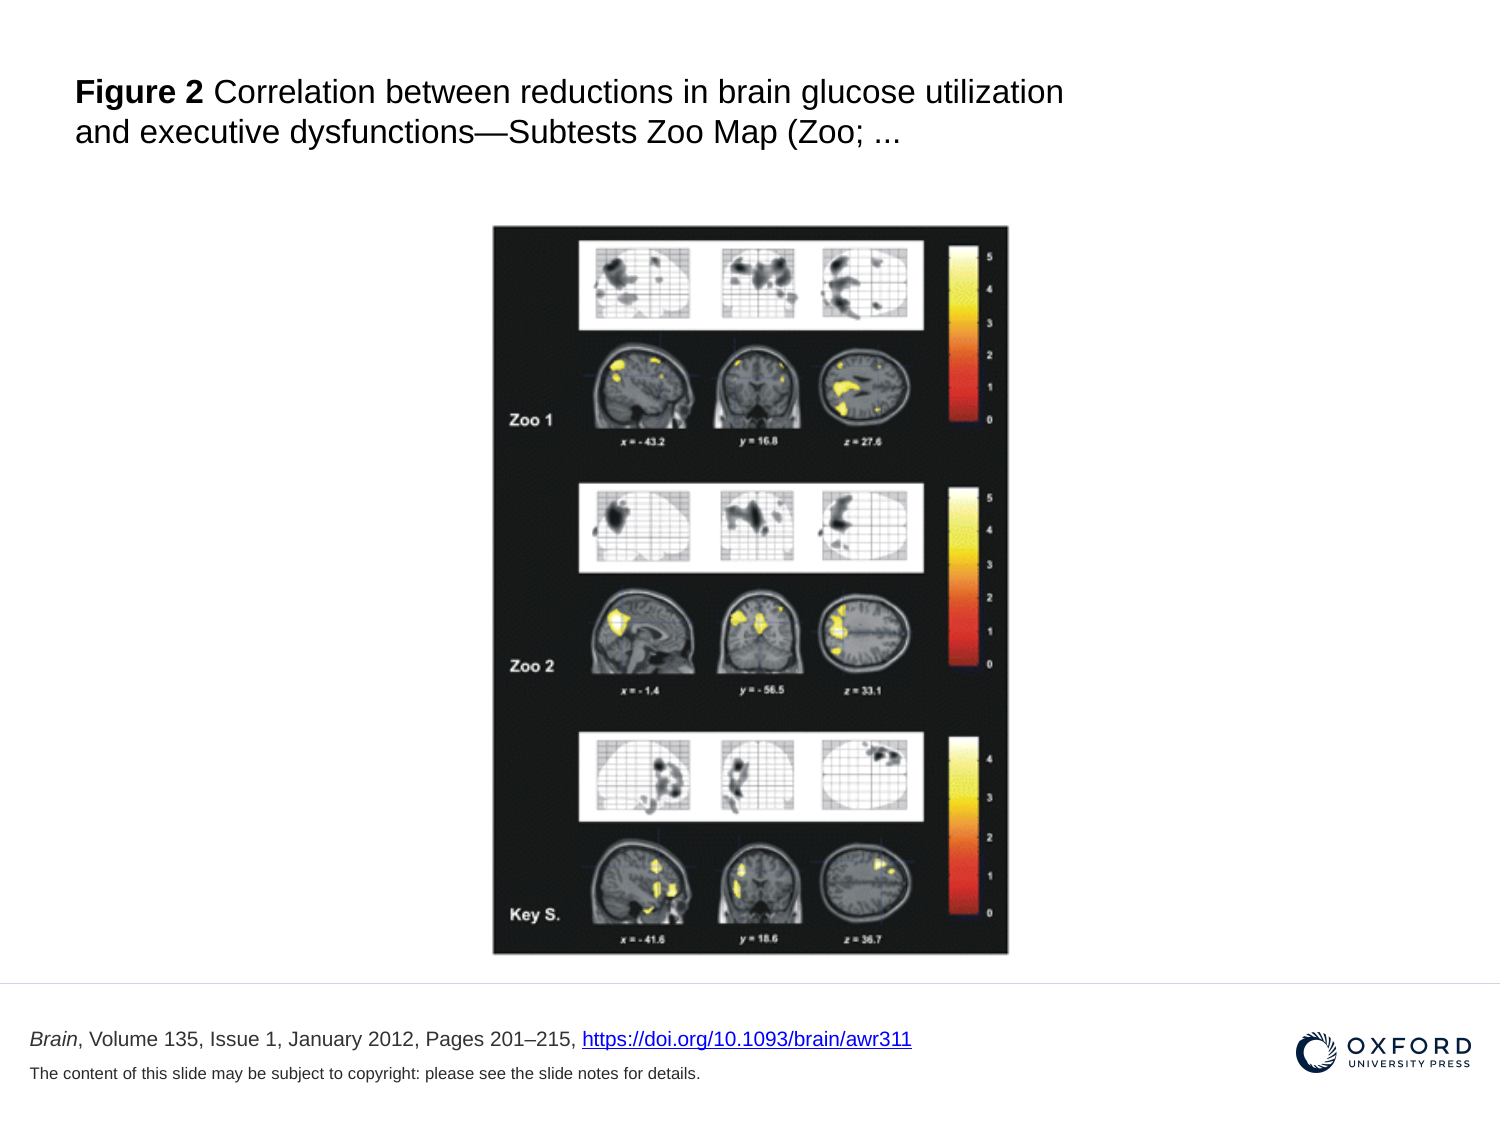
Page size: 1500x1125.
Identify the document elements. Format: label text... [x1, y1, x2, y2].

title Figure 2 Correlation between reductions in brain glucose utilization and executive dysfunctions—Subtests Zoo Map (Zoo; ... [75, 69, 1078, 171]
footer Brain, Volume 135, Issue 1, January 2012, Pages 201–215, https://doi.org/10.1093/brain/awr311 The content of this slide may be subject to copyright: please see the slide notes for details. [0, 983, 1260, 1125]
picture [1296, 1032, 1471, 1073]
picture [491, 224, 1011, 957]
